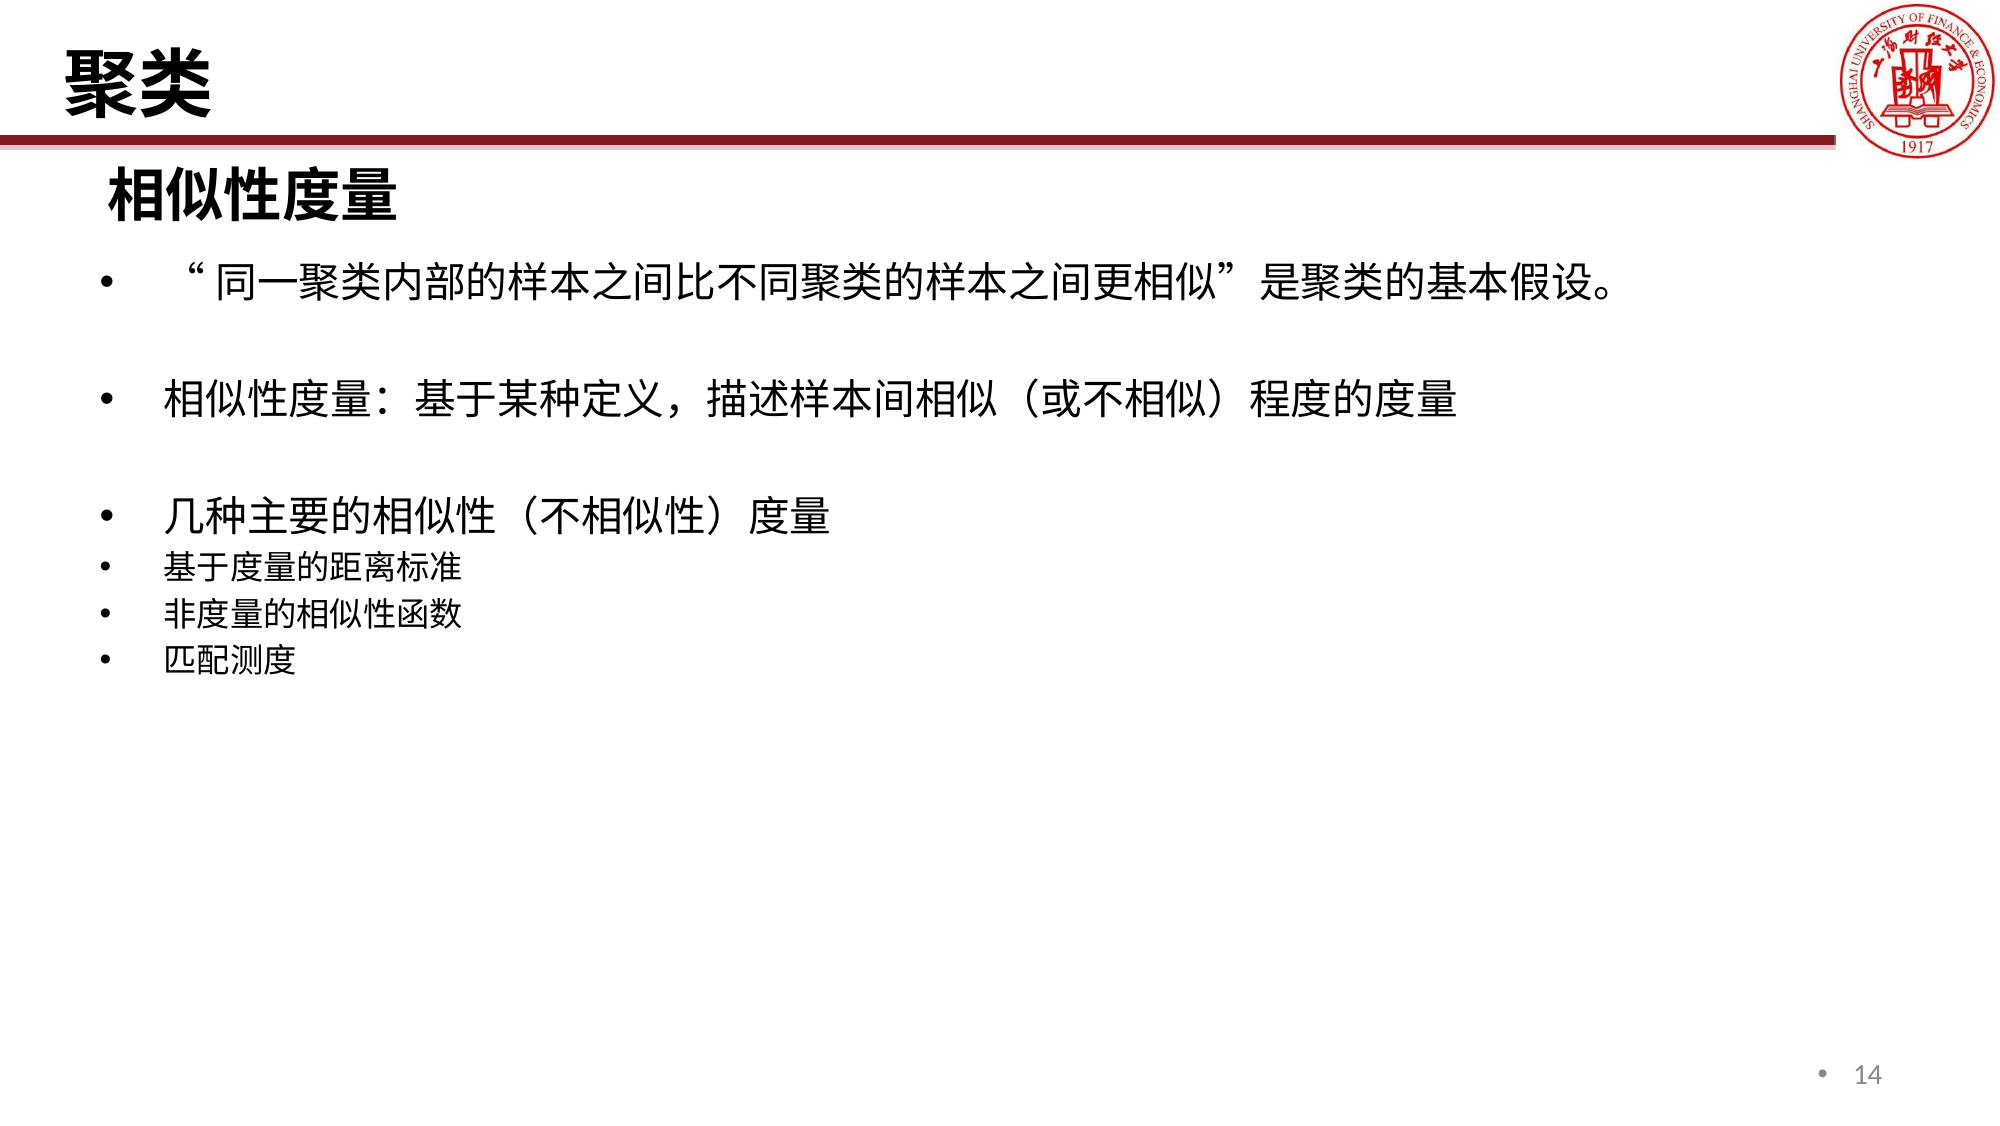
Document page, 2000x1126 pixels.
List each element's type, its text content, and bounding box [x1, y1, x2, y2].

picture [0, 1, 2000, 163]
text_box 聚类 [48, 29, 1365, 134]
text_box “同一聚类内部的样本之间比不同聚类的样本之间更相似”是聚类的基本假设。 相似性度量：基于某种定义，描述样本间相似（或不相似）程度的度量 几种主要的相似性（不相似性）度量 基于度量的距离标准 非度量的相似性函数 匹配测度 [82, 247, 1662, 1067]
list 相似性度量 [90, 161, 1662, 244]
slide_number 14 [1433, 1042, 1900, 1103]
